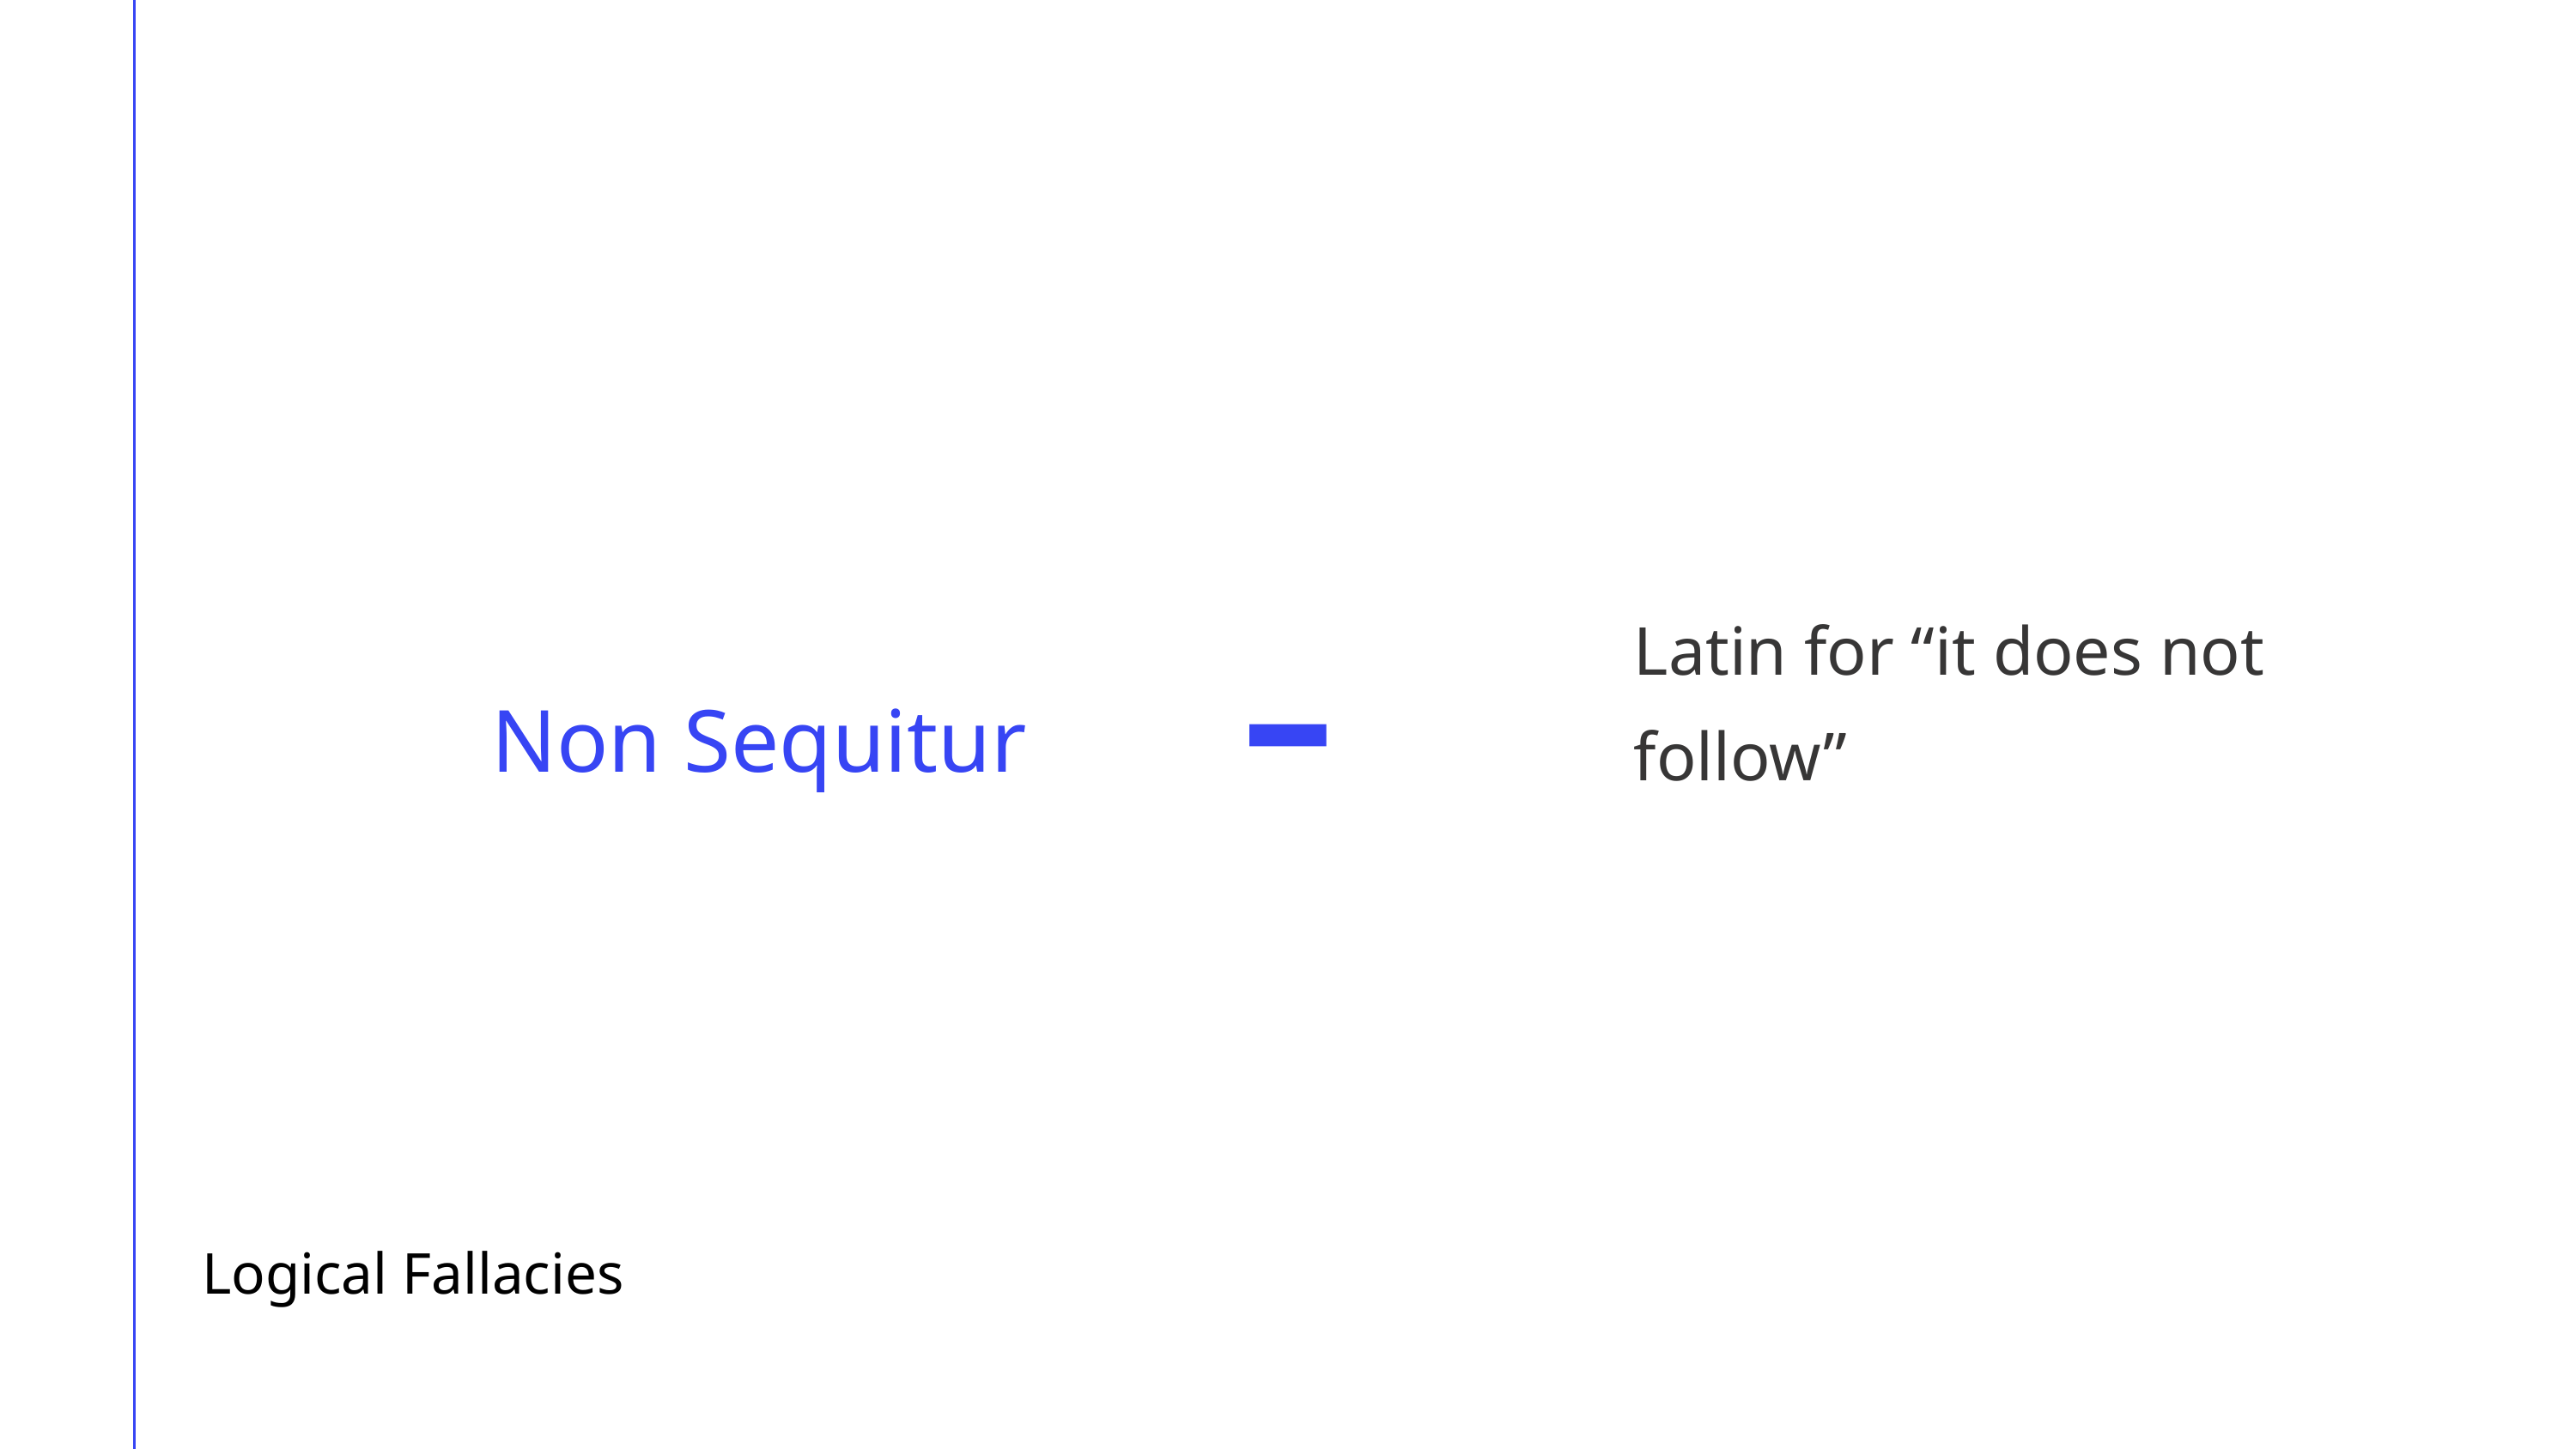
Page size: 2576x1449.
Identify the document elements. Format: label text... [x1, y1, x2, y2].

text_box Latin for “it does not follow” [1577, 582, 2374, 795]
title Non Sequitur [404, 686, 1115, 929]
text_box Logical Fallacies [202, 1227, 1316, 1306]
text_box [1249, 724, 1327, 747]
